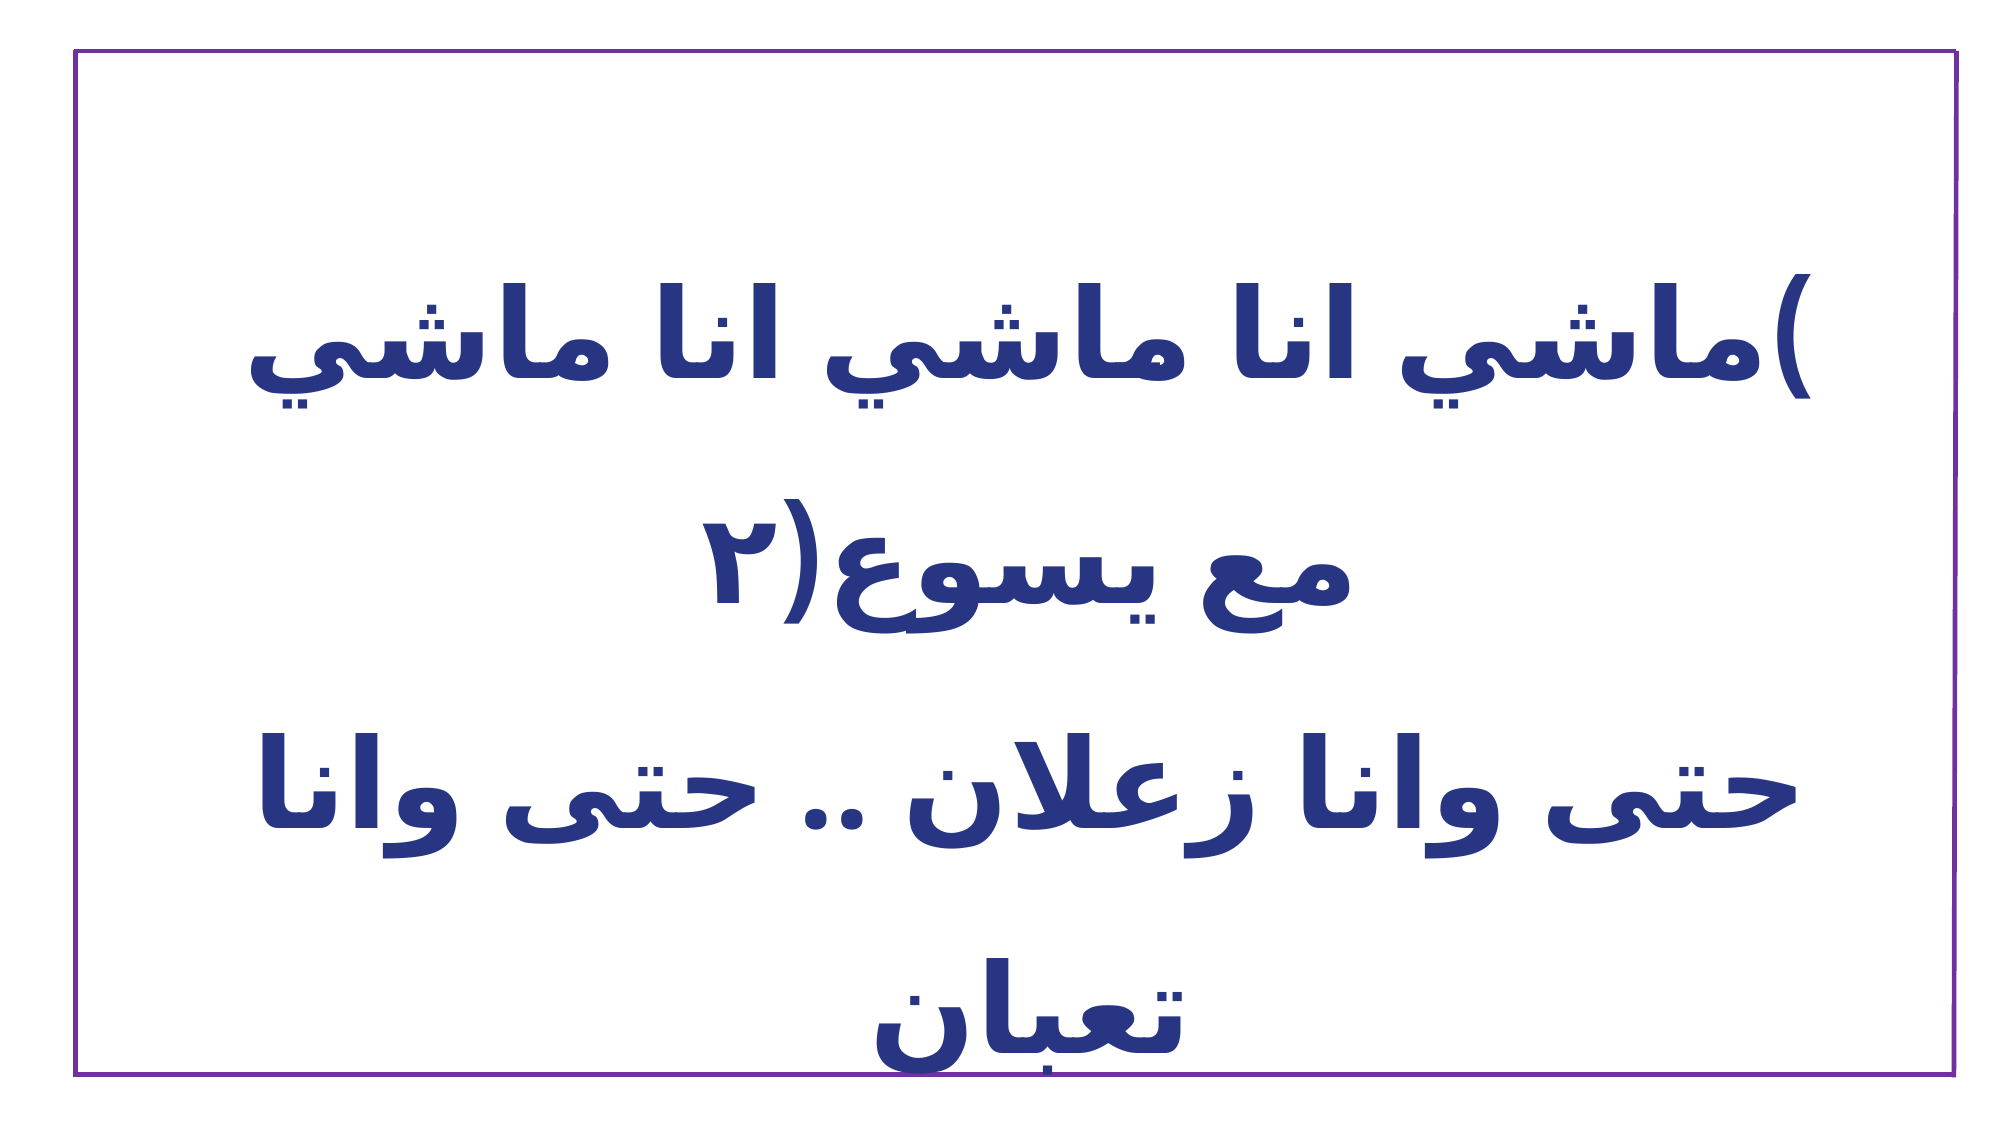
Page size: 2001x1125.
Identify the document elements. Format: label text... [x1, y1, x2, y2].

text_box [1953, 50, 1957, 1078]
text_box )ماشي انا ماشي انا ماشي مع يسوع(٢ حتى وانا زعلان .. حتى وانا تعبان ماشي انا ماشي انا ماشي مع يسوع [164, 171, 2000, 1125]
